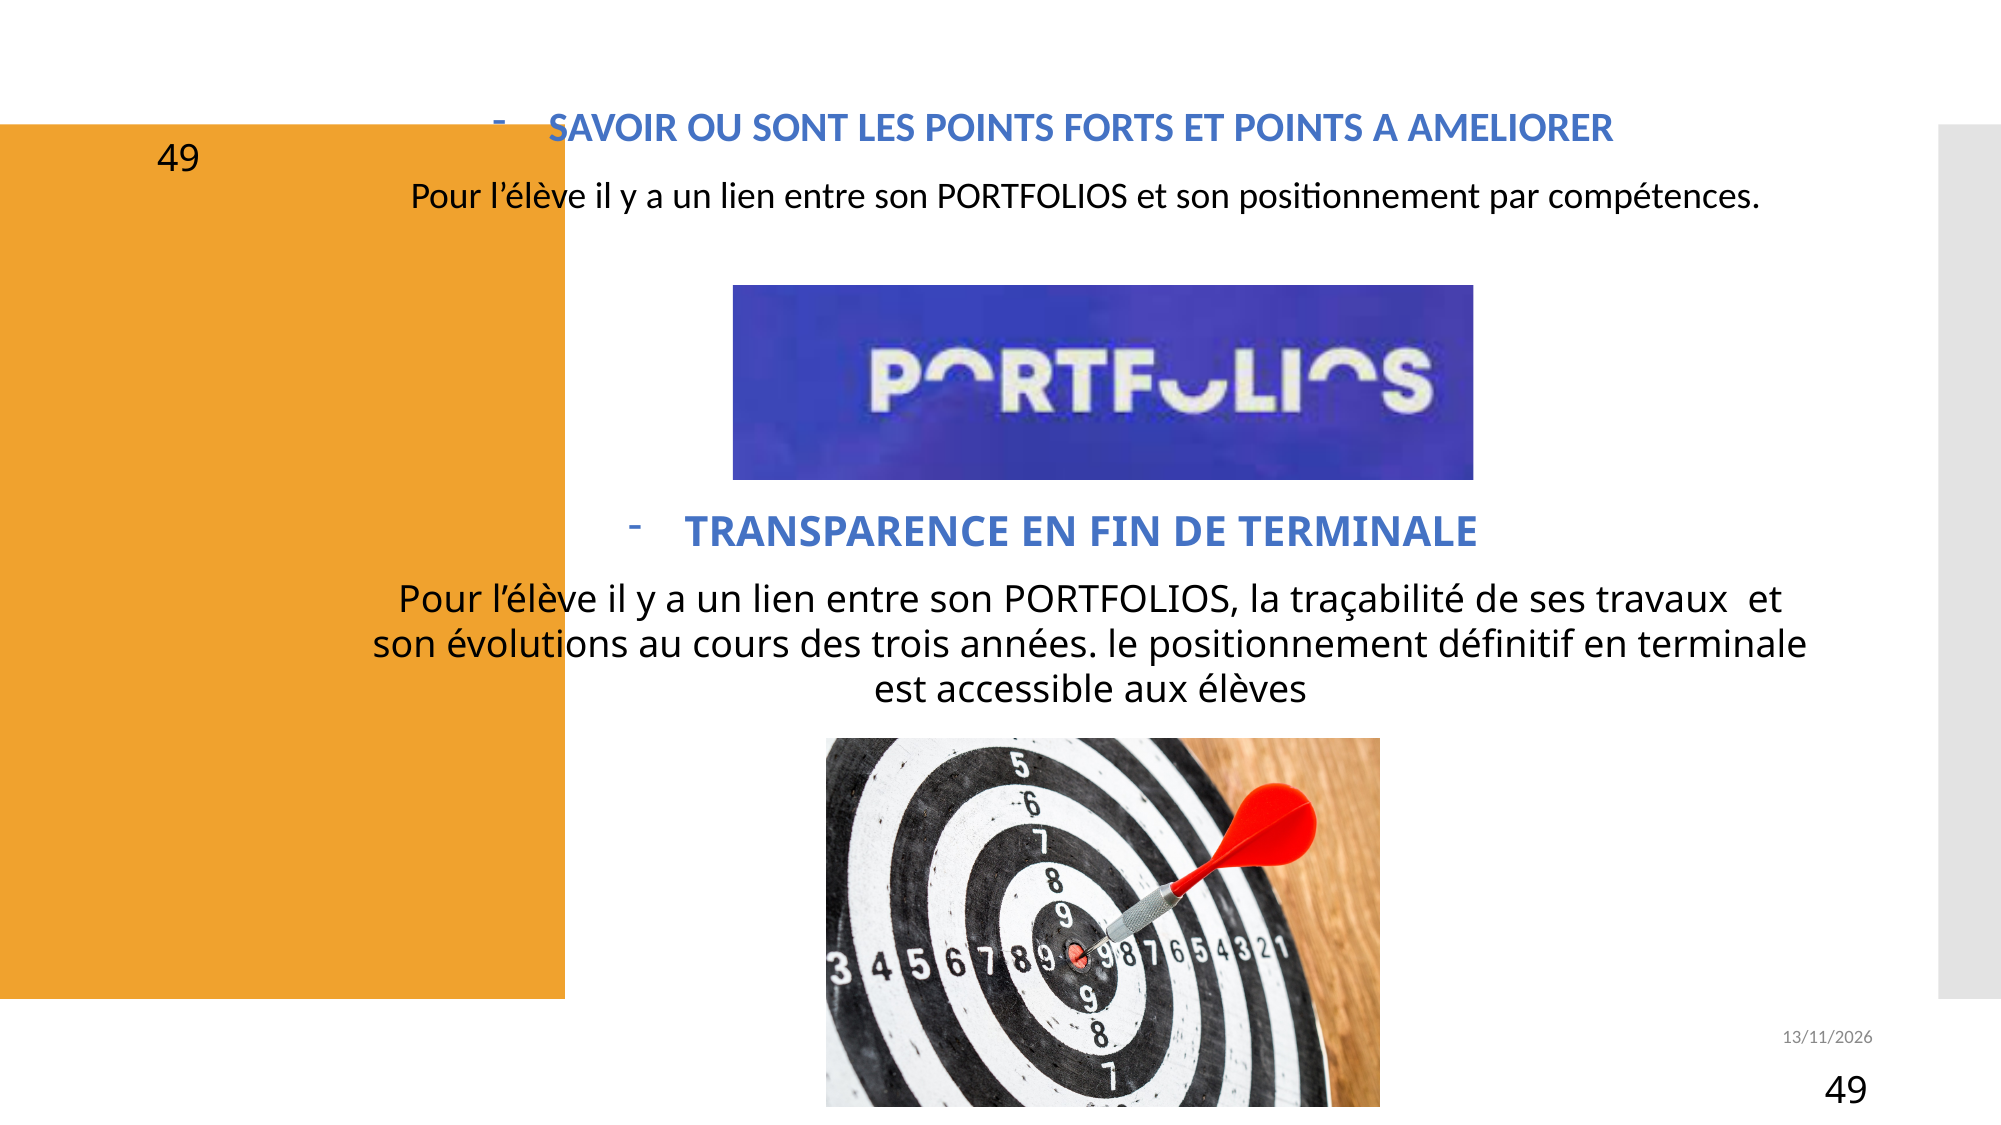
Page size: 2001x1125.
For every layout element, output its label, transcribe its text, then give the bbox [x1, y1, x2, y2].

text_box 10/11/2021 [1699, 1005, 1888, 1067]
text_box 49 [87, 129, 216, 189]
text_box SAVOIR OU SONT LES POINTS FORTS ET POINTS A AMELIORER Pour l’élève il y a un lien entre son PORTFOLIOS et son positionnement par compétences. [273, 92, 1834, 286]
picture [826, 738, 1380, 1108]
picture [732, 285, 1474, 481]
text_box TRANSPARENCE EN FIN DE TERMINALE Pour l’élève il y a un lien entre son PORTFOLIOS, la traçabilité de ses travaux et son évolutions au cours des trois années. le positionnement définitif en terminale est accessible aux élèves [273, 496, 1834, 691]
text_box 49 [1621, 1058, 1883, 1125]
